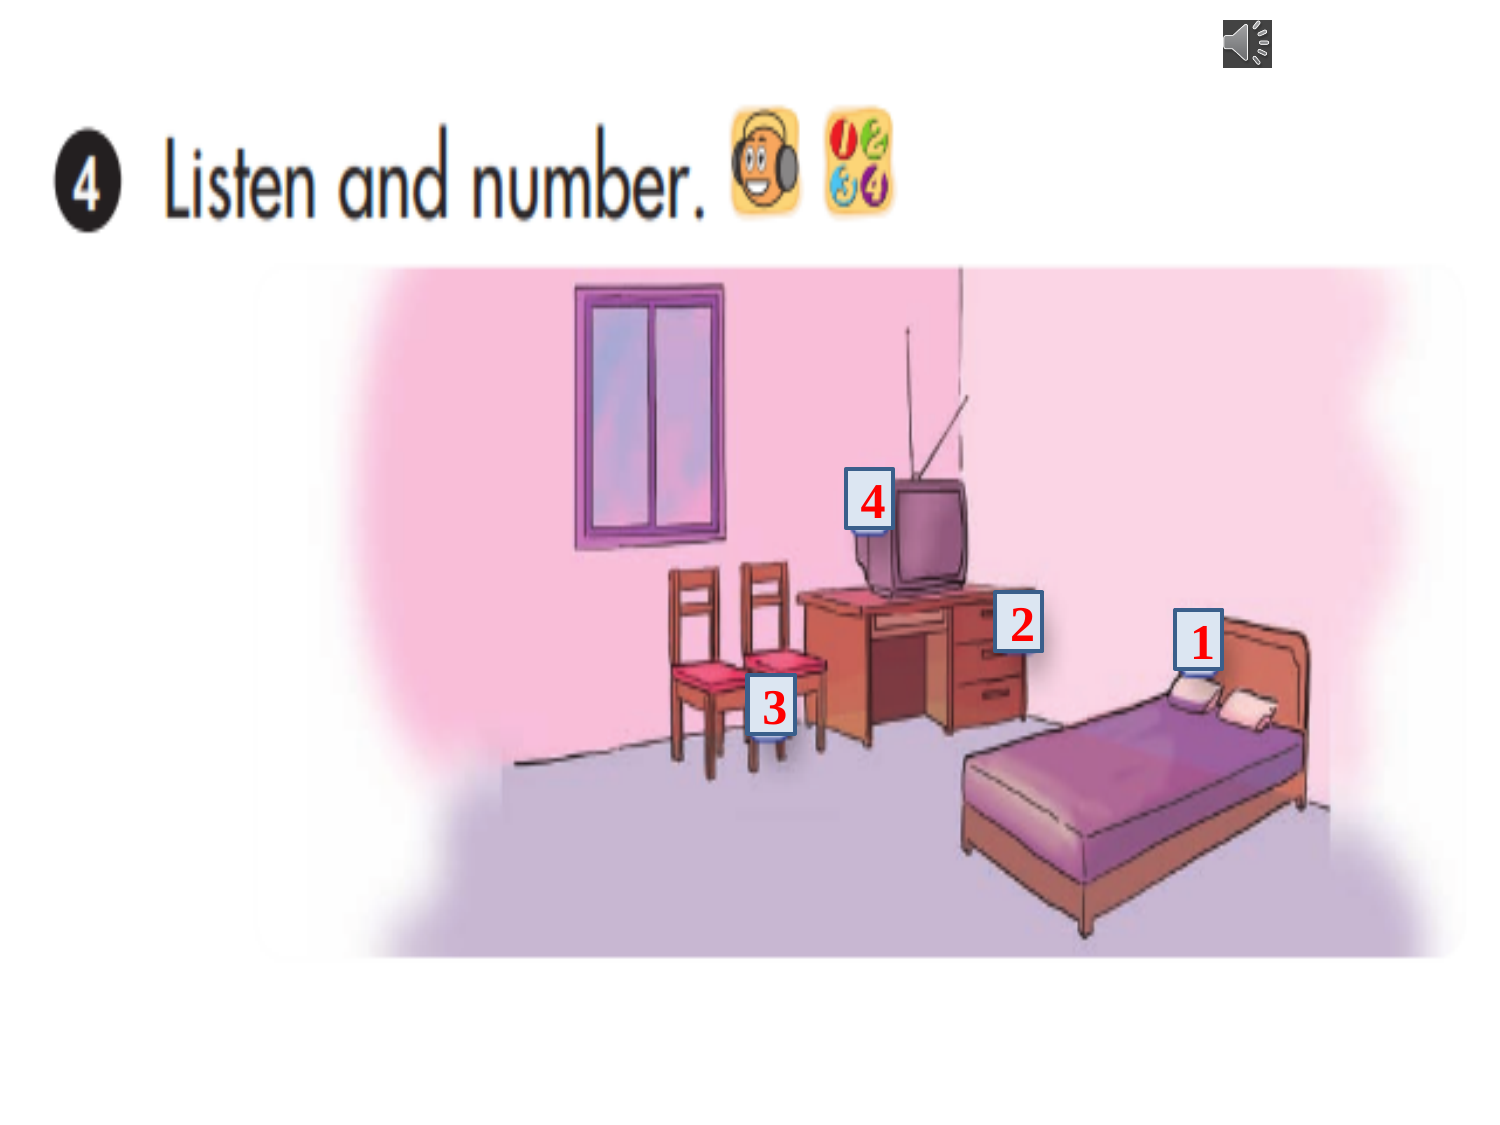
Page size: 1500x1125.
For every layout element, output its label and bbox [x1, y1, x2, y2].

picture [20, 5, 1483, 1006]
